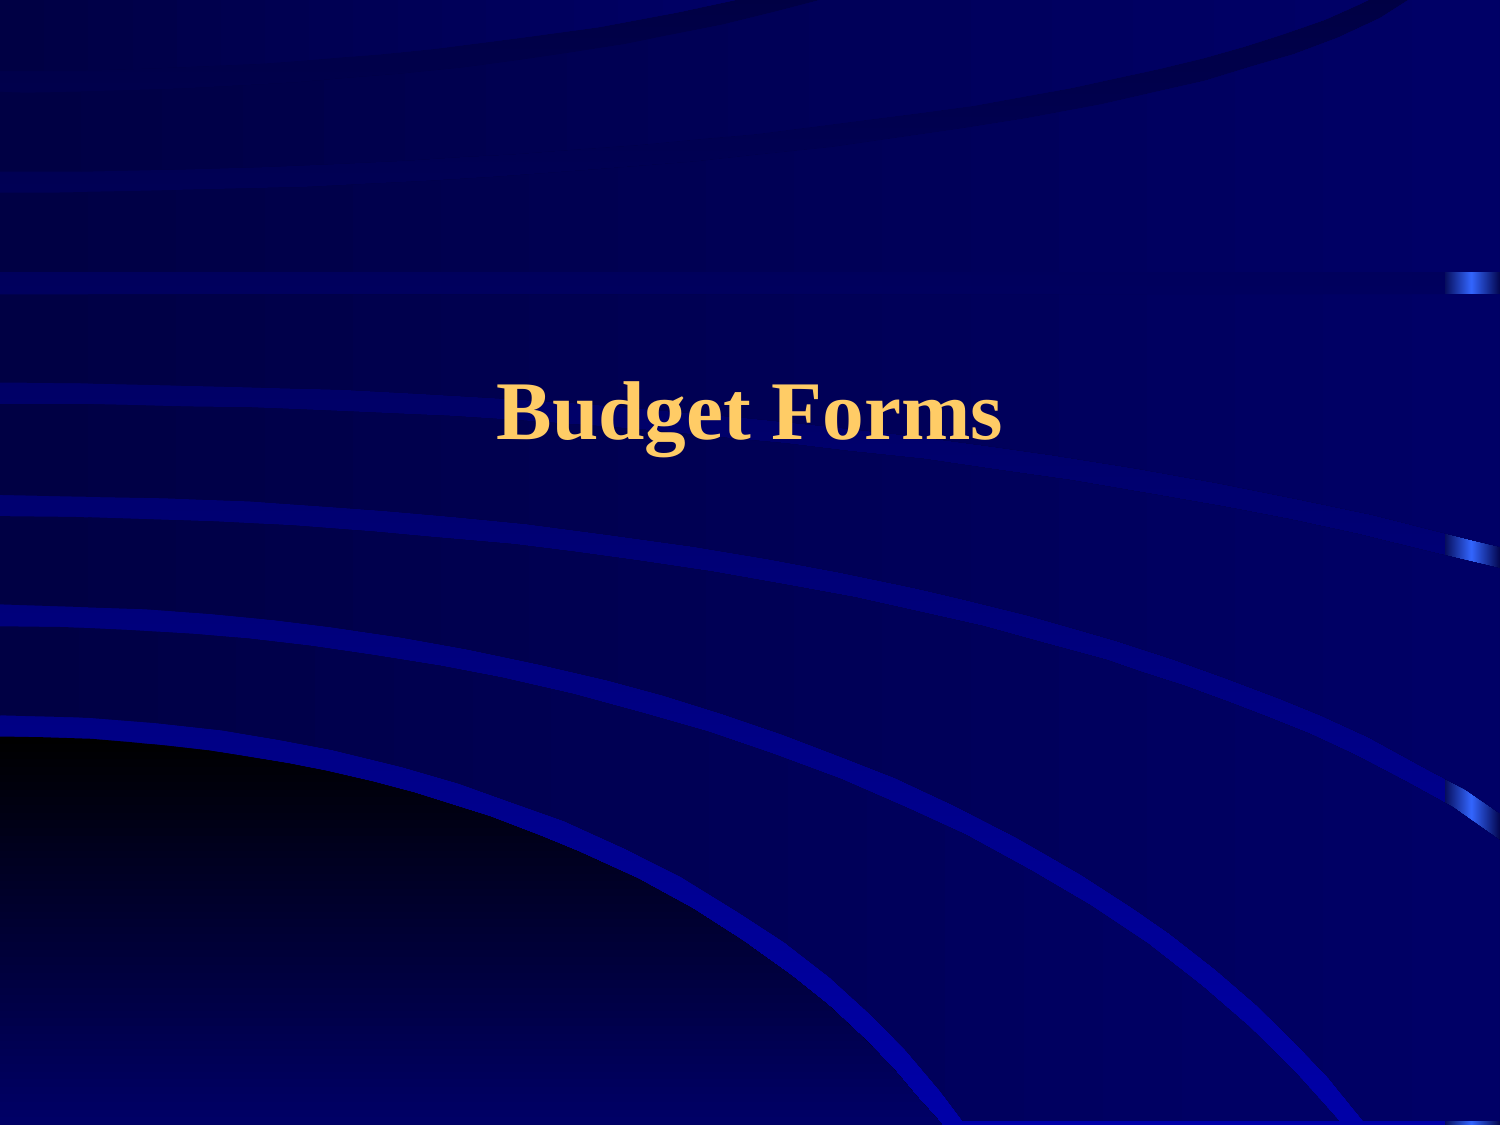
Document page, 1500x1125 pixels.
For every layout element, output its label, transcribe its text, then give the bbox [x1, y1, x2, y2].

title Budget Forms [0, 312, 1500, 501]
